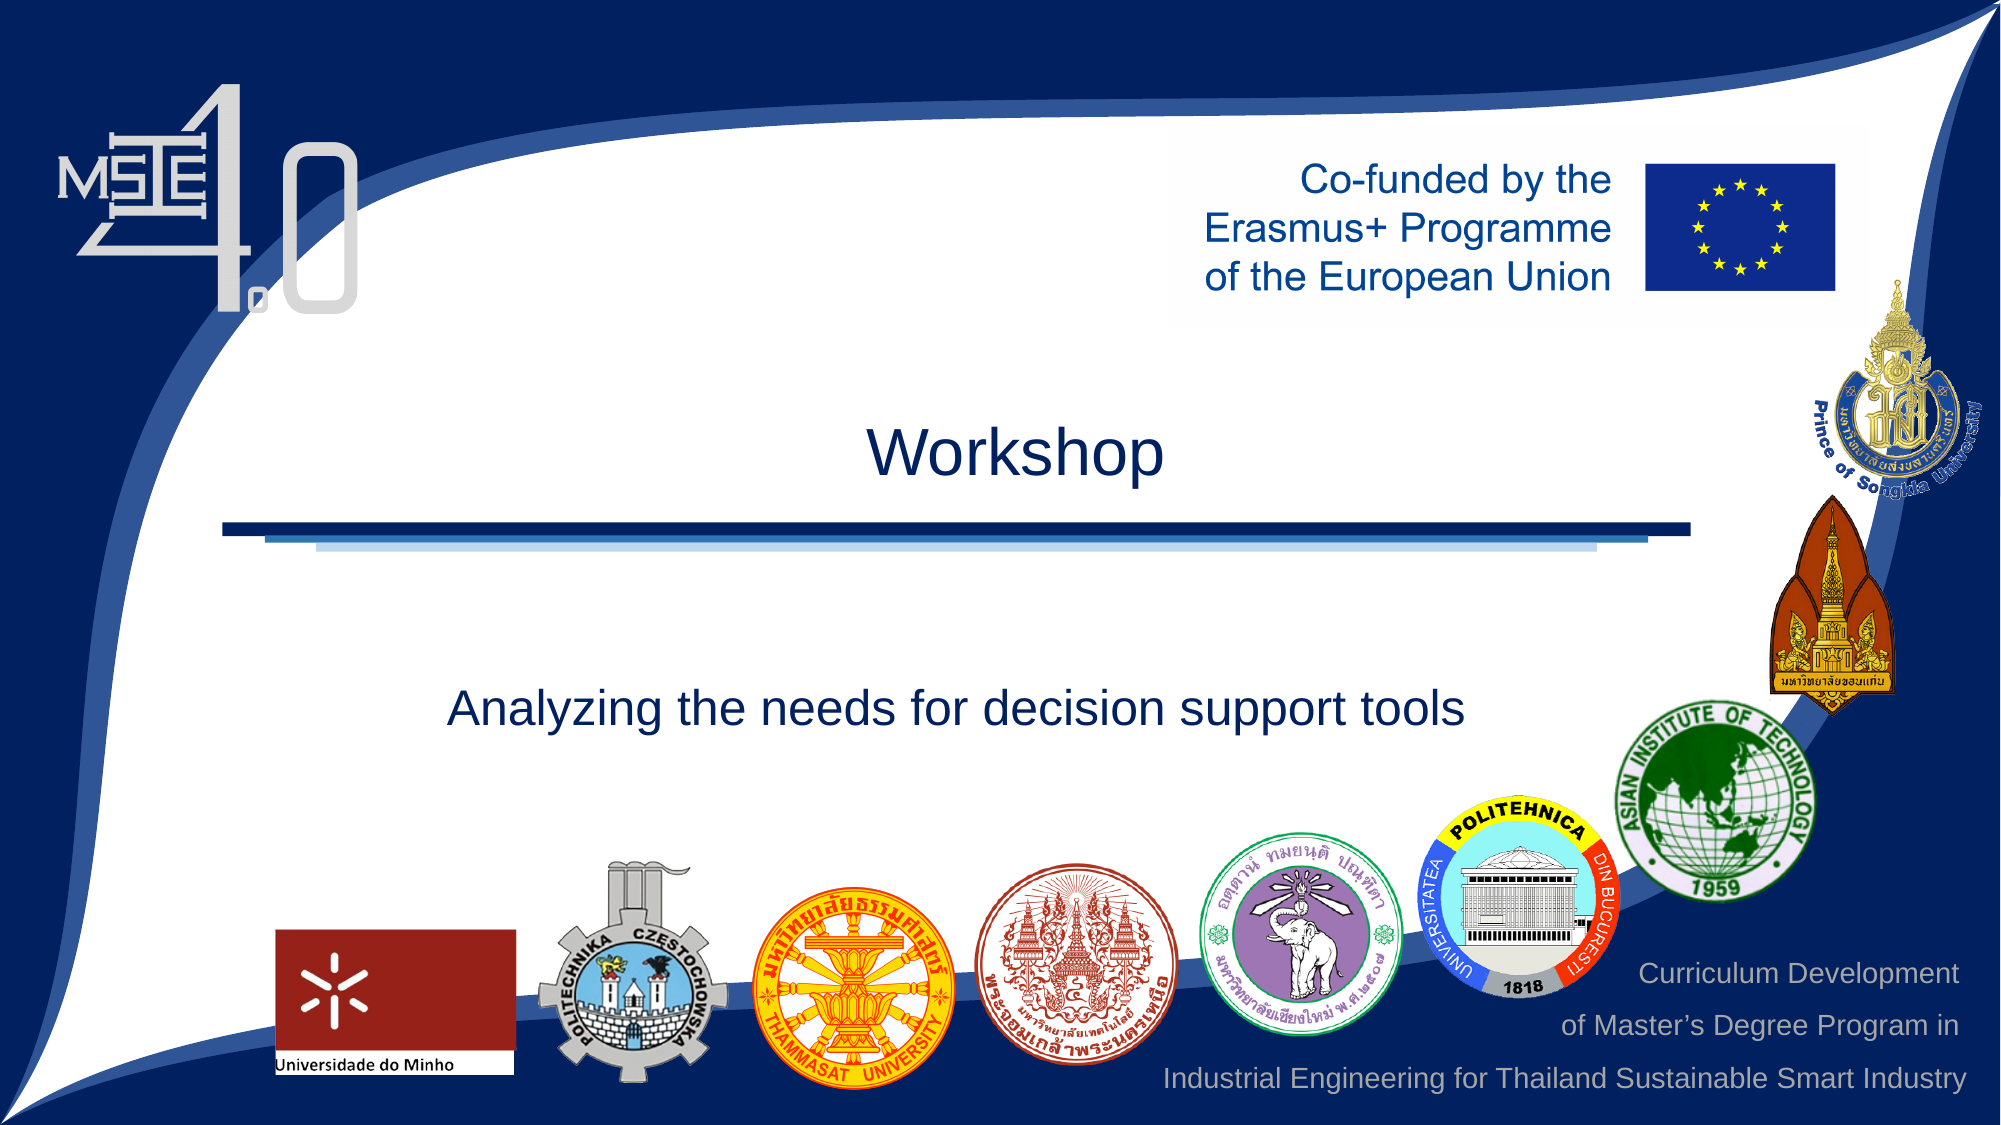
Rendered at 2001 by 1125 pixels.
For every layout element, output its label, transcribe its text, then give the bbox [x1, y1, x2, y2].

picture [235, 849, 740, 1106]
subtitle Analyzing the needs for decision support tools [222, 602, 1691, 817]
text_box Workshop [222, 361, 1810, 546]
picture [974, 126, 1984, 1066]
picture [752, 887, 956, 1090]
